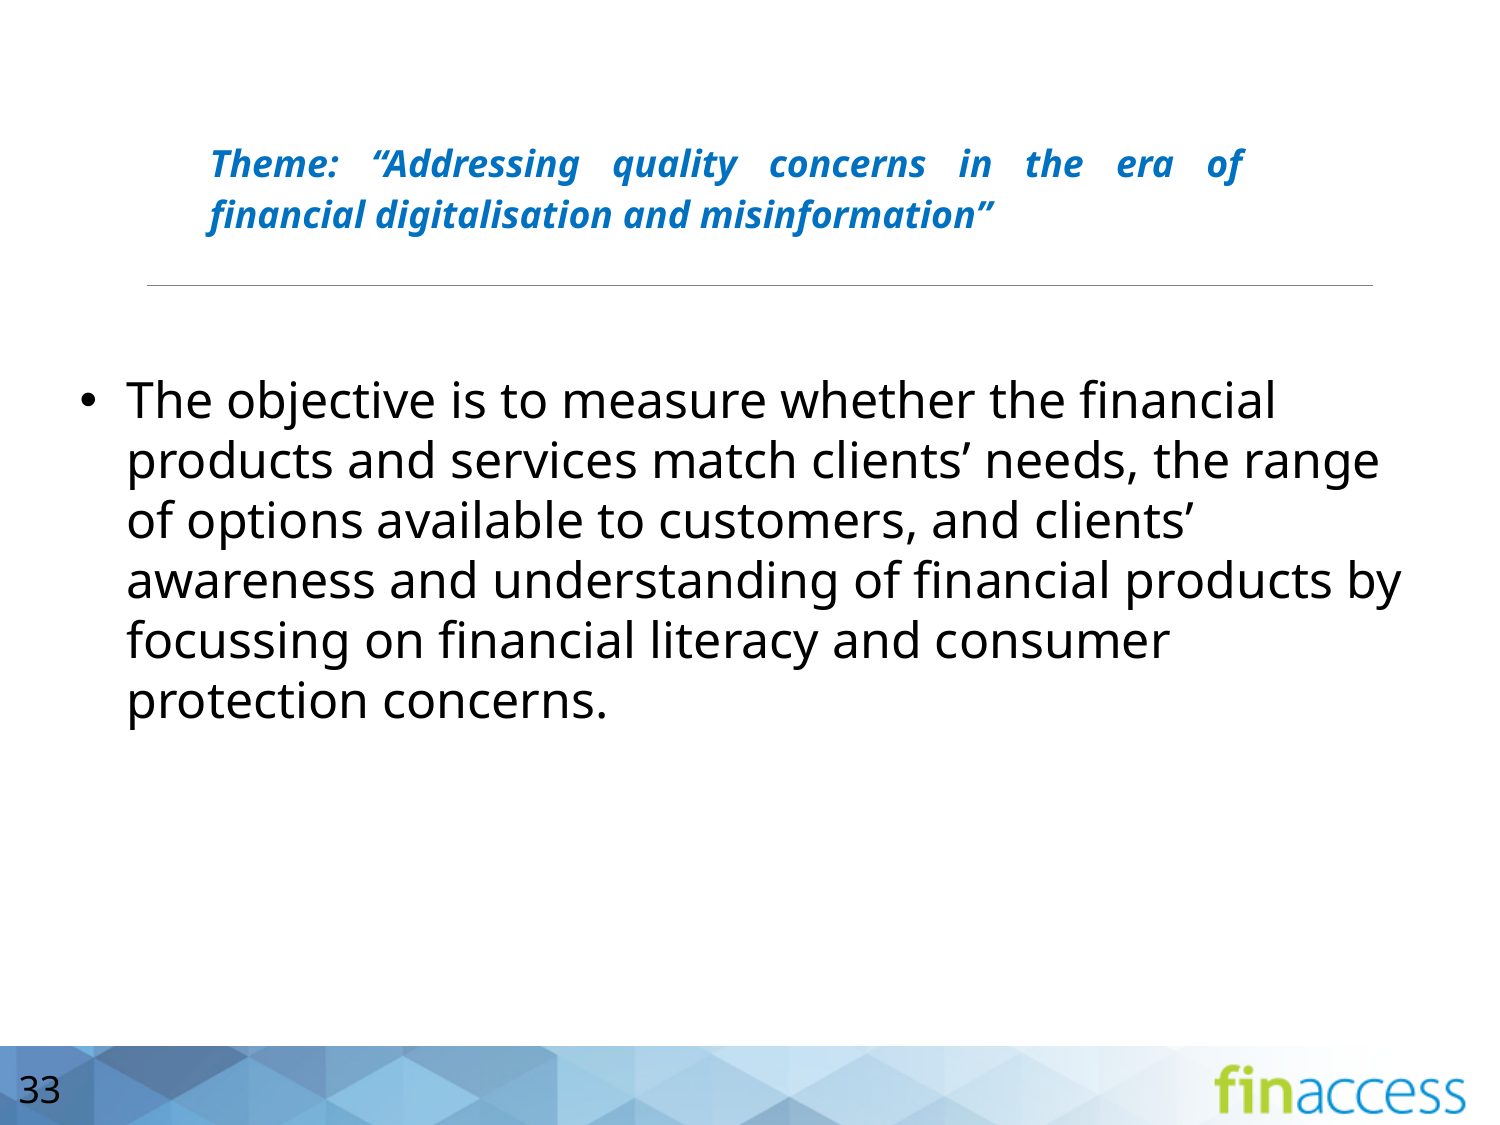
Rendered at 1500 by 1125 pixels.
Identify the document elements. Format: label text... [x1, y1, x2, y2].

text_box Theme: “Addressing quality concerns in the era of financial digitalisation and misinformation” [194, 125, 1258, 244]
slide_number 33 [3, 1058, 77, 1125]
picture [0, 1046, 1500, 1125]
text_box The objective is to measure whether the financial products and services match clients’ needs, the range of options available to customers, and clients’ awareness and understanding of financial products by focussing on financial literacy and consumer protection concerns. [64, 361, 1436, 737]
